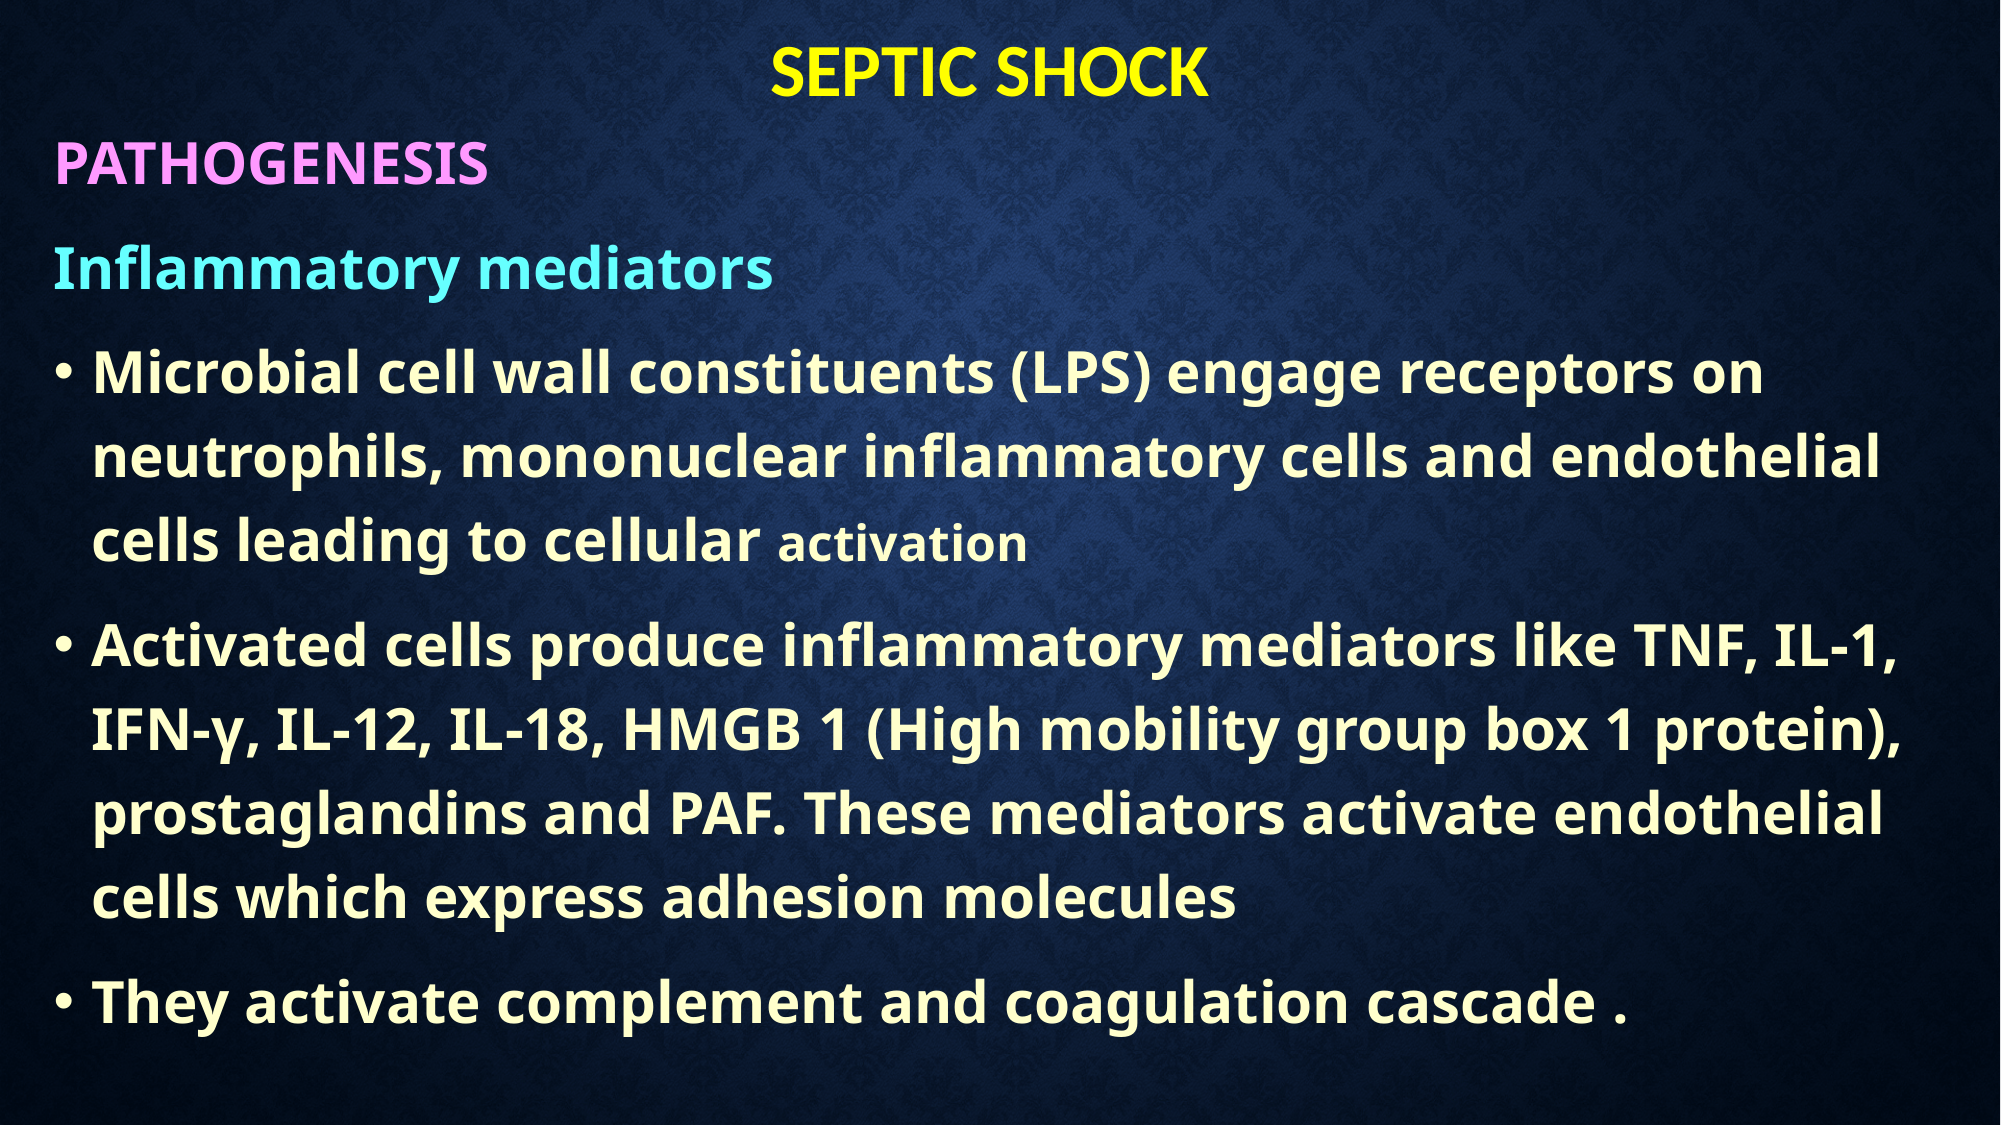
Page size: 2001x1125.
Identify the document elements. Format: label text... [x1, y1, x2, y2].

title SEPTIC SHOCK [140, 0, 1840, 104]
list PATHOGENESIS Inflammatory mediators Microbial cell wall constituents (LPS) engage receptors on neutrophils, mononuclear inflammatory cells and endothelial cells leading to cellular activation Activated cells produce inflammatory mediators like TNF, IL-1, IFN-γ, IL-12, IL-18, HMGB 1 (High mobility group box 1 protein), prostaglandins and PAF. These mediators activate endothelial cells which express adhesion molecules They activate complement and coagulation cascade . [38, 104, 1973, 1091]
